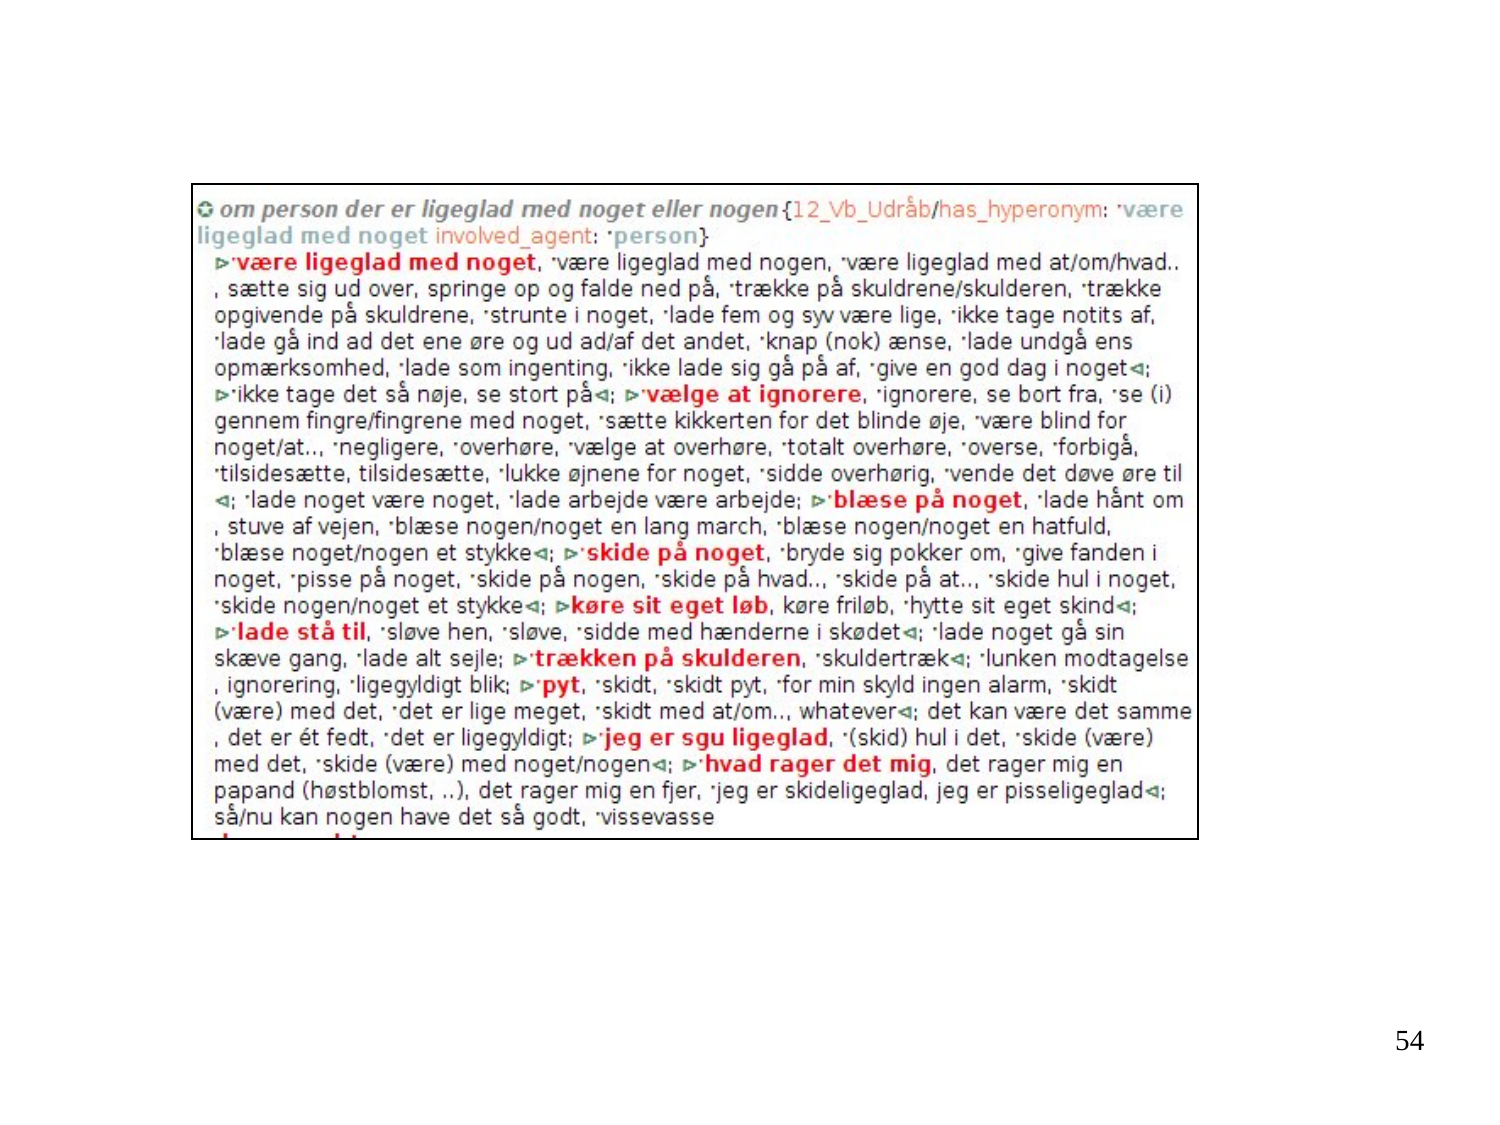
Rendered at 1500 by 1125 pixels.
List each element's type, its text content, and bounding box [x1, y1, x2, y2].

picture [192, 184, 1198, 839]
slide_number 54 [1075, 1024, 1425, 1102]
